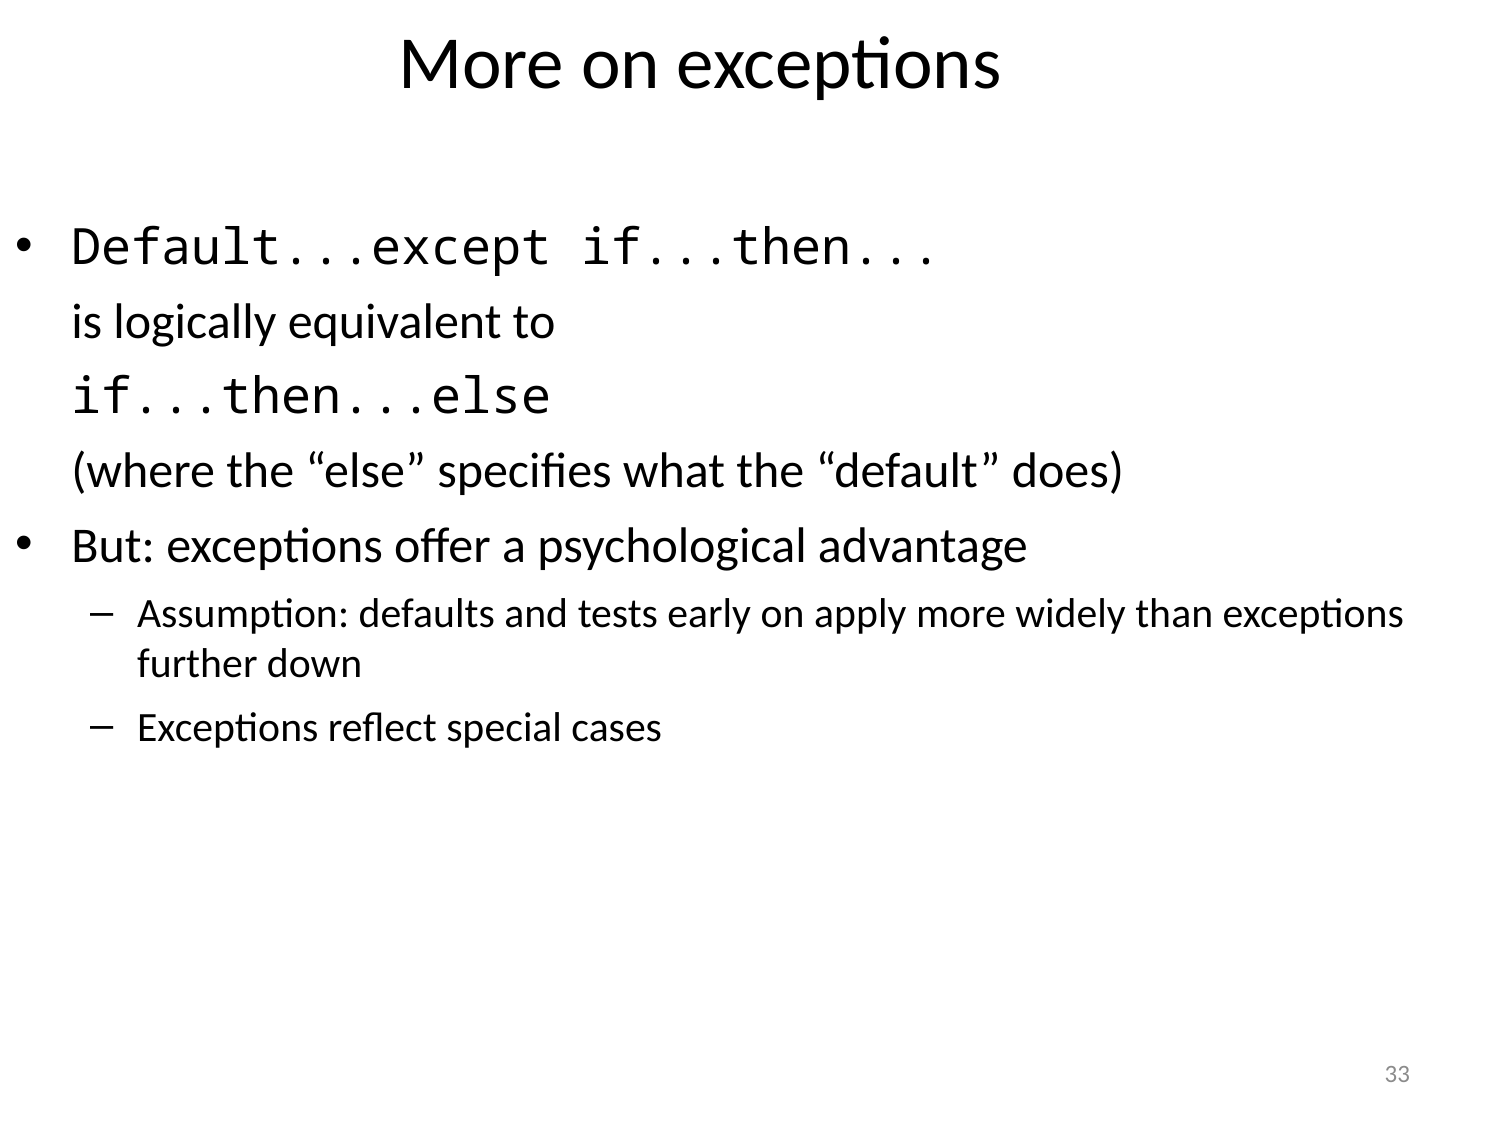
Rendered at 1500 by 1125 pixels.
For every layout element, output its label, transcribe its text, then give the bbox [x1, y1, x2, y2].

list Default...except if...then... is logically equivalent to if...then...else (where the “else” specifies what the “default” does) But: exceptions offer a psychological advantage Assumption: defaults and tests early on apply more widely than exceptions further down Exceptions reflect special cases [0, 206, 1500, 860]
slide_number 33 [1074, 1042, 1425, 1103]
title More on exceptions [0, 0, 1401, 146]
